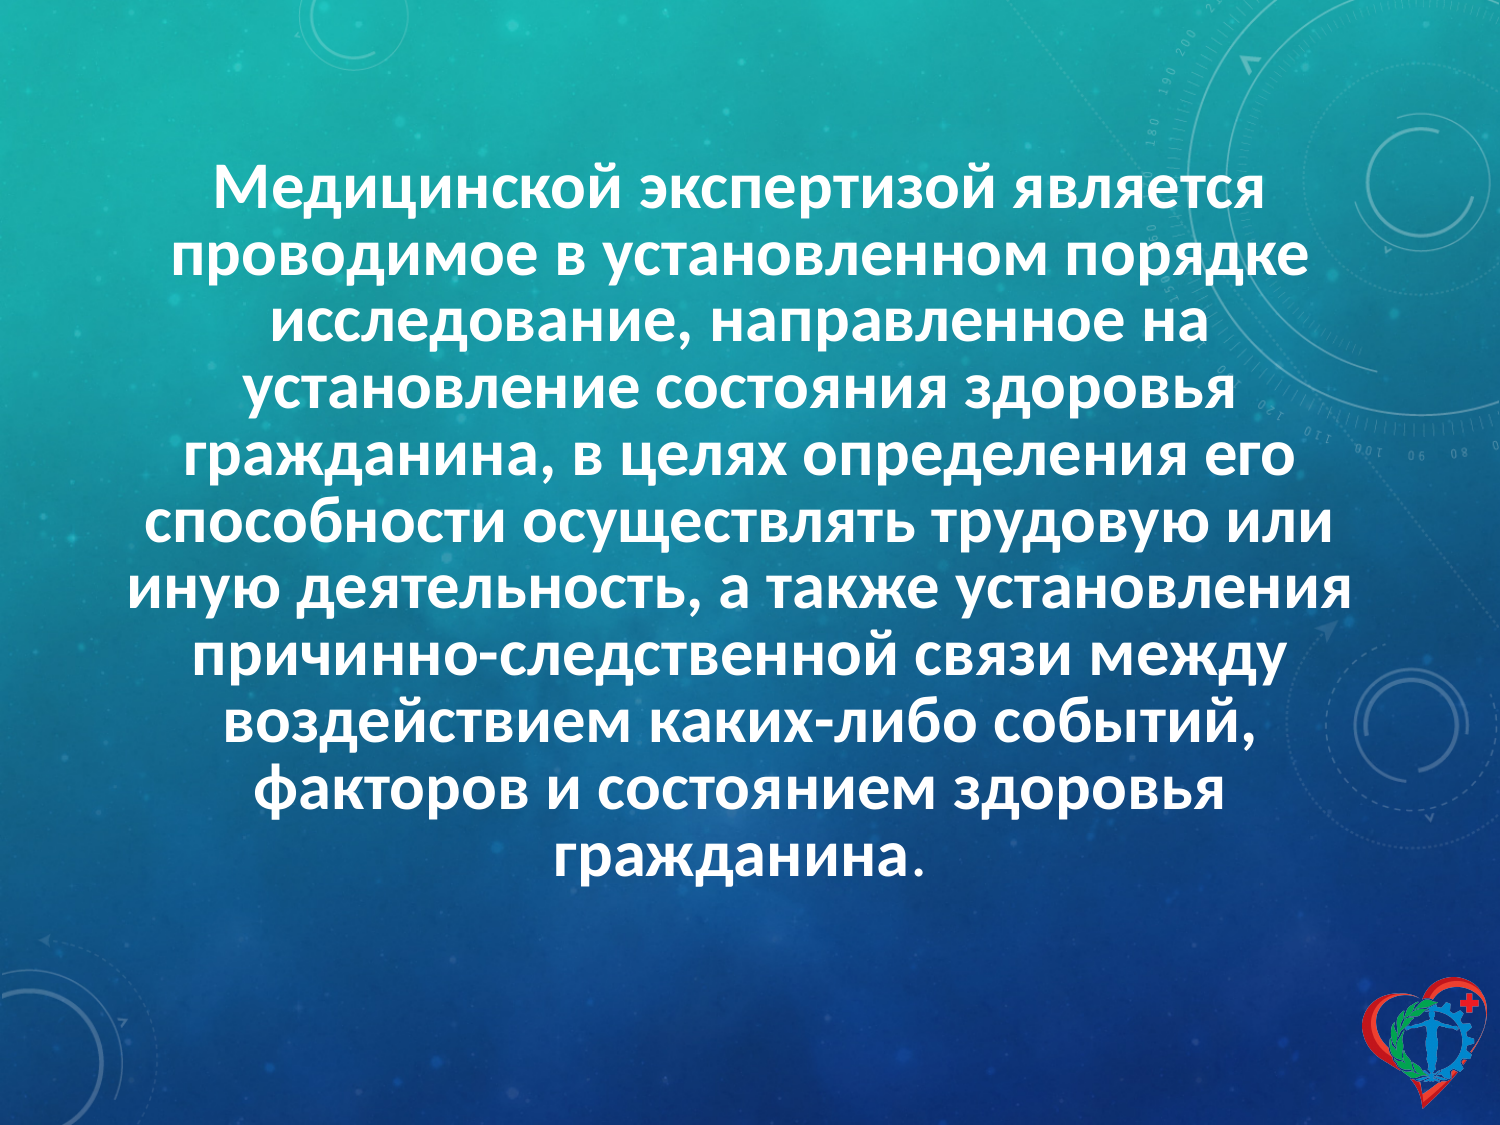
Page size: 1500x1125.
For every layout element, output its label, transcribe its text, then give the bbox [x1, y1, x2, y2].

picture [0, 0, 1500, 1125]
list Медицинской экспертизой является проводимое в установленном порядке исследование, направленное на установление состояния здоровья гражданина, в целях определения его способности осуществлять трудовую или иную деятельность, а также установления причинно-следственной связи между воздействием каких-либо событий, факторов и состоянием здоровья гражданина. [75, 90, 1406, 1049]
